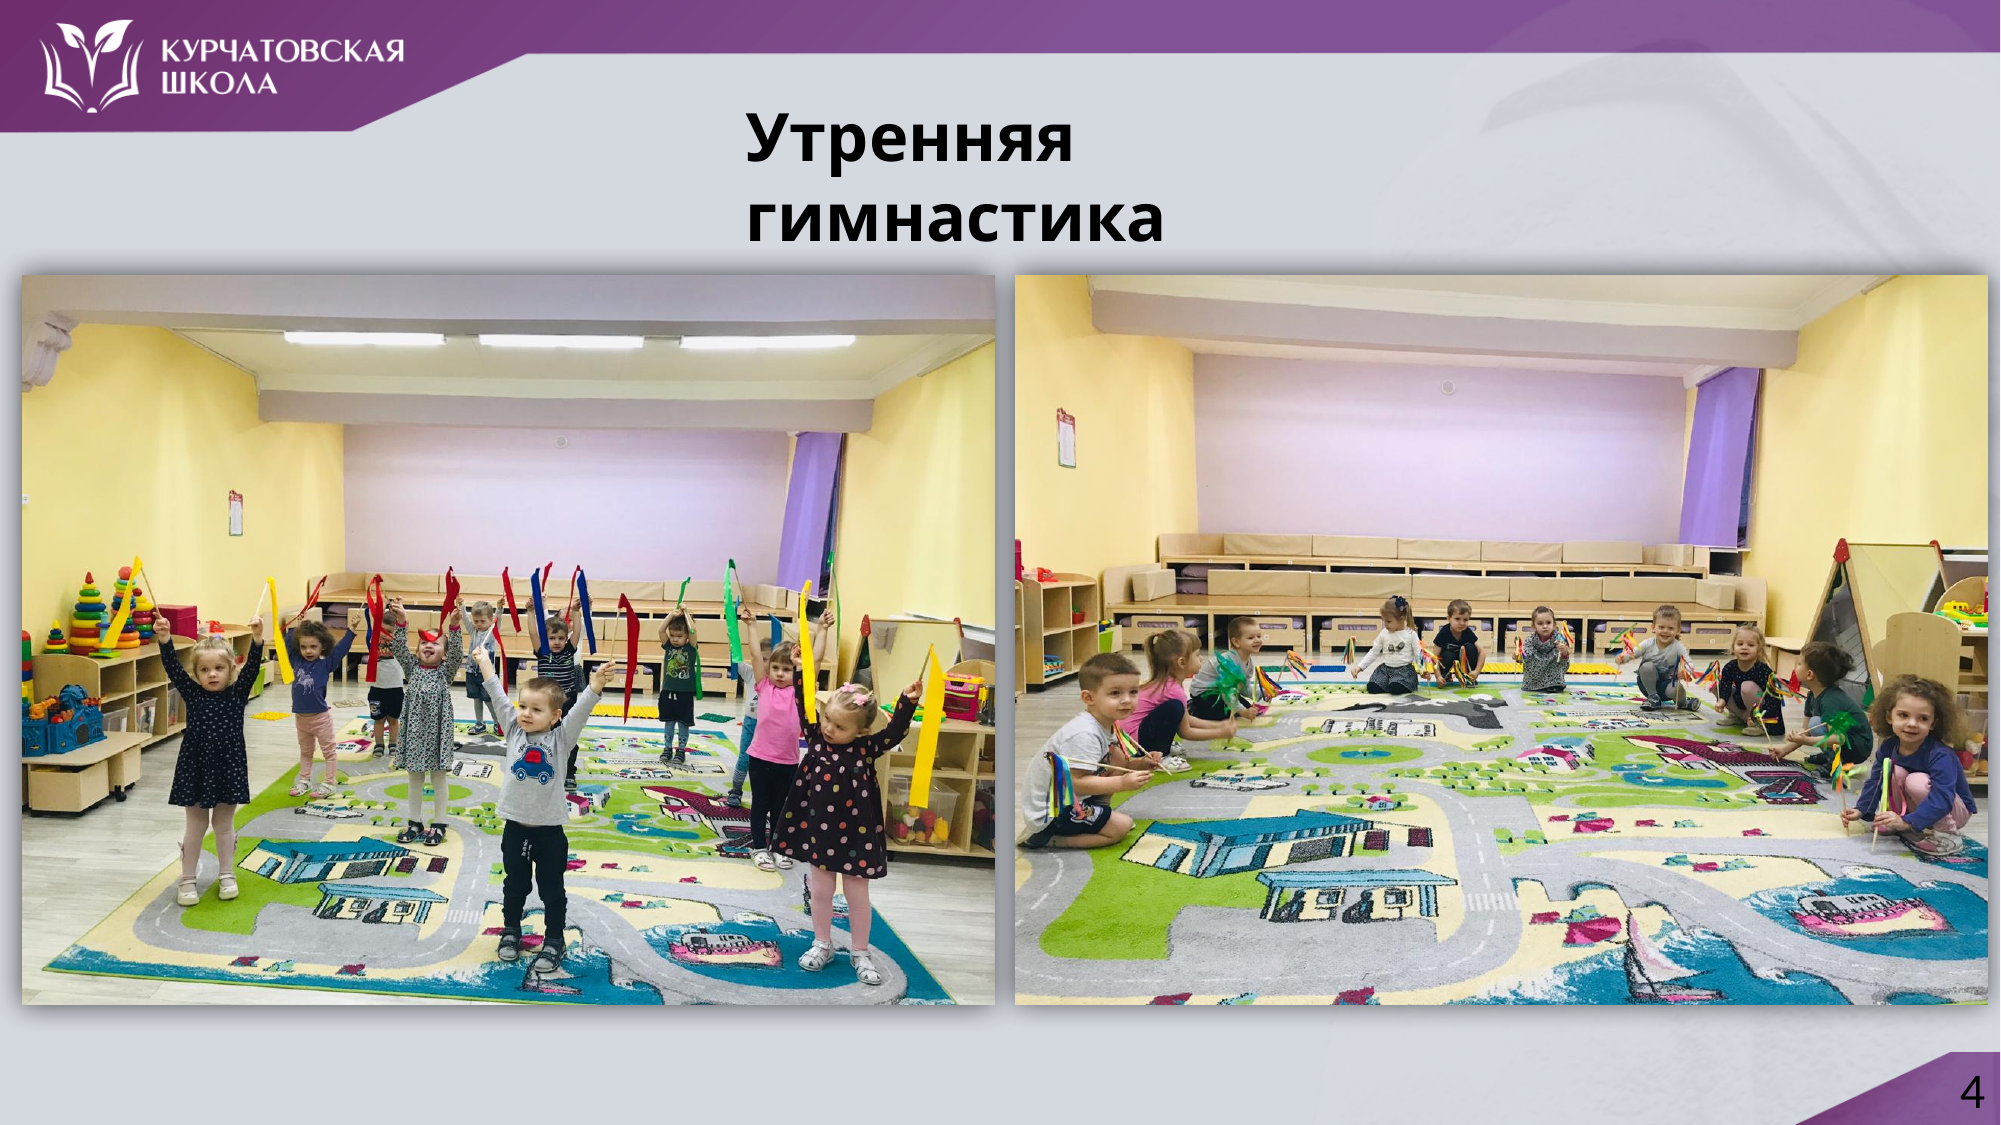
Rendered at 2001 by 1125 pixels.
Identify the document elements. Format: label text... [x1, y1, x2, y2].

text_box Утренняя гимнастика [731, 87, 1502, 259]
slide_number 4 [1550, 1058, 2000, 1119]
picture [0, 0, 2001, 1125]
